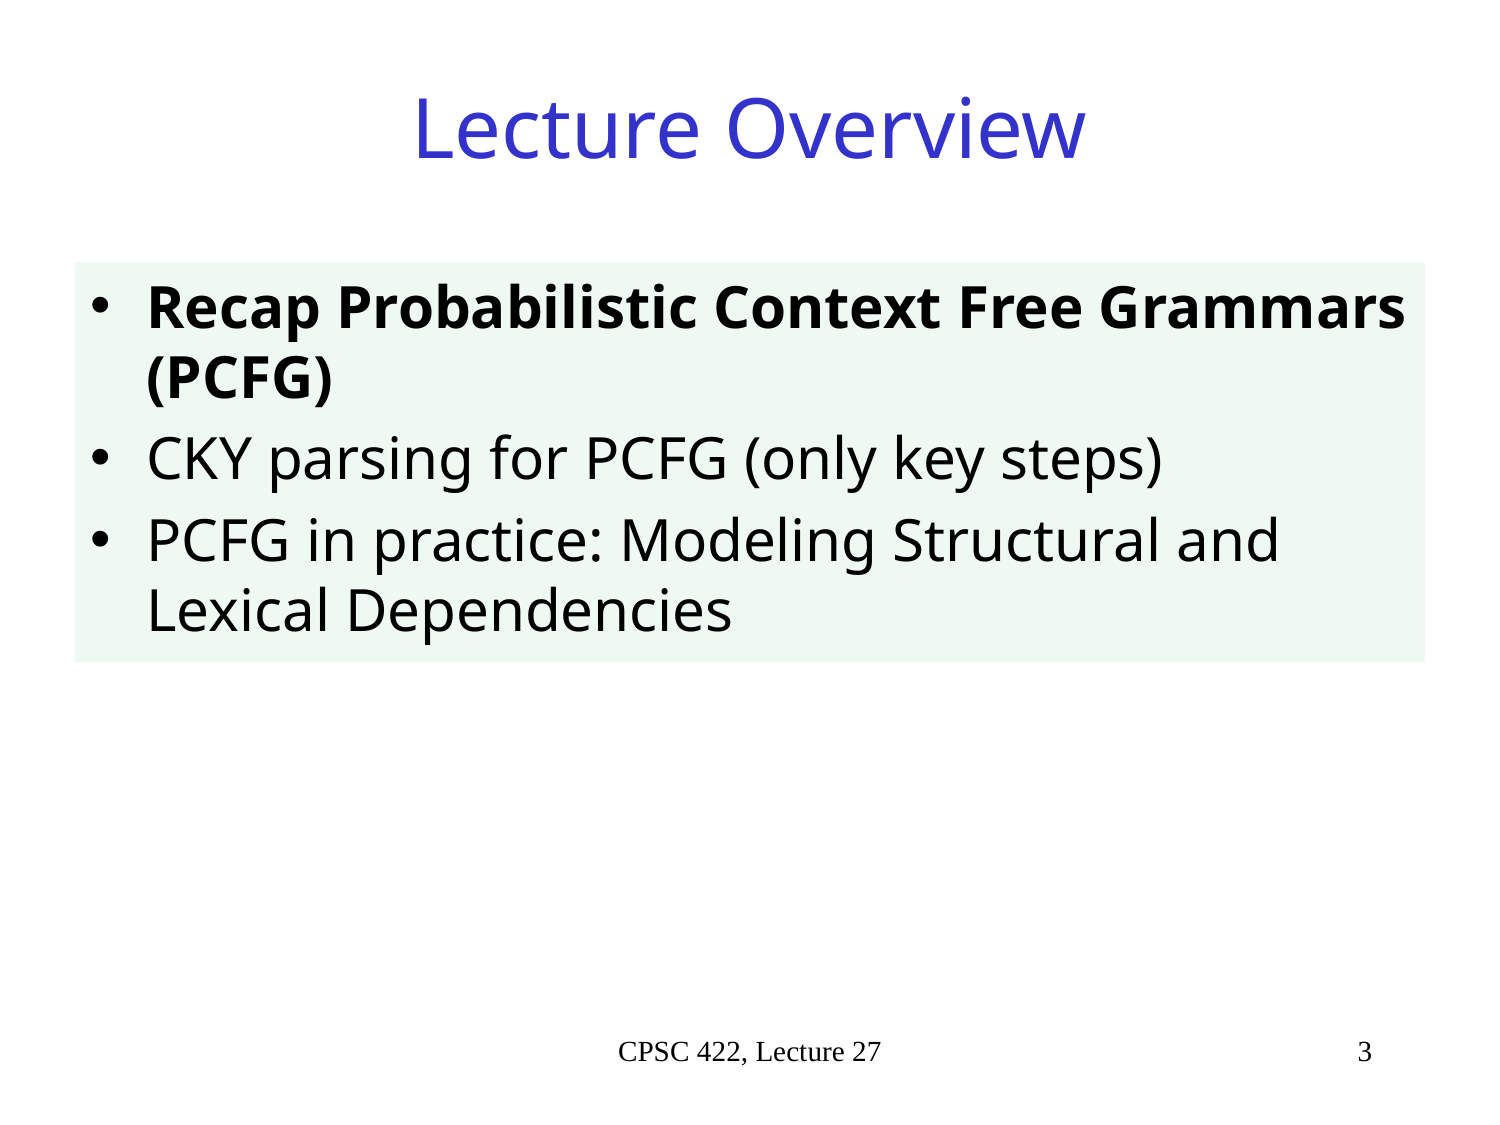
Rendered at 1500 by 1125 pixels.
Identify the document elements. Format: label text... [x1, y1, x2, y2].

title Lecture Overview [111, 30, 1388, 219]
slide_number 3 [1074, 1024, 1388, 1101]
text_box Recap Probabilistic Context Free Grammars (PCFG) CKY parsing for PCFG (only key steps) PCFG in practice: Modeling Structural and Lexical Dependencies [74, 262, 1425, 663]
footer CPSC 422, Lecture 27 [512, 1024, 988, 1101]
